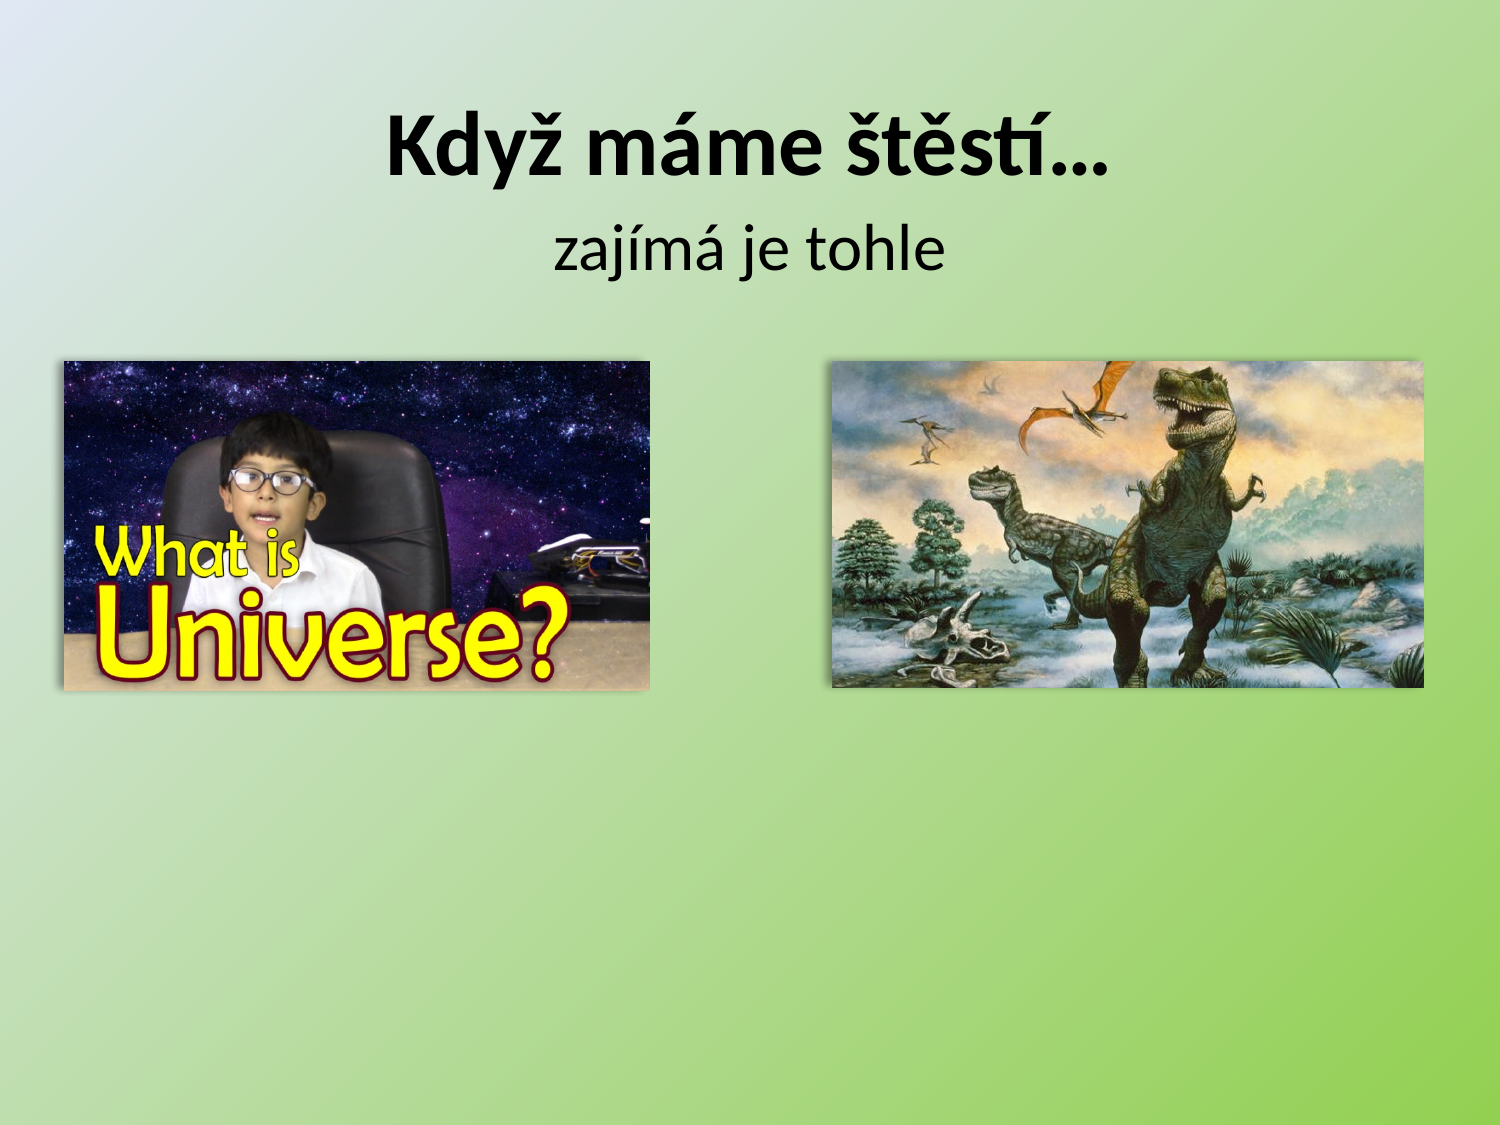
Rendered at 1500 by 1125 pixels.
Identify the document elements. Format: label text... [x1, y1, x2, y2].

title Když máme štěstí… [75, 45, 1425, 196]
list zajímá je tohle [75, 196, 1425, 1005]
picture [64, 361, 650, 691]
picture [832, 361, 1424, 688]
